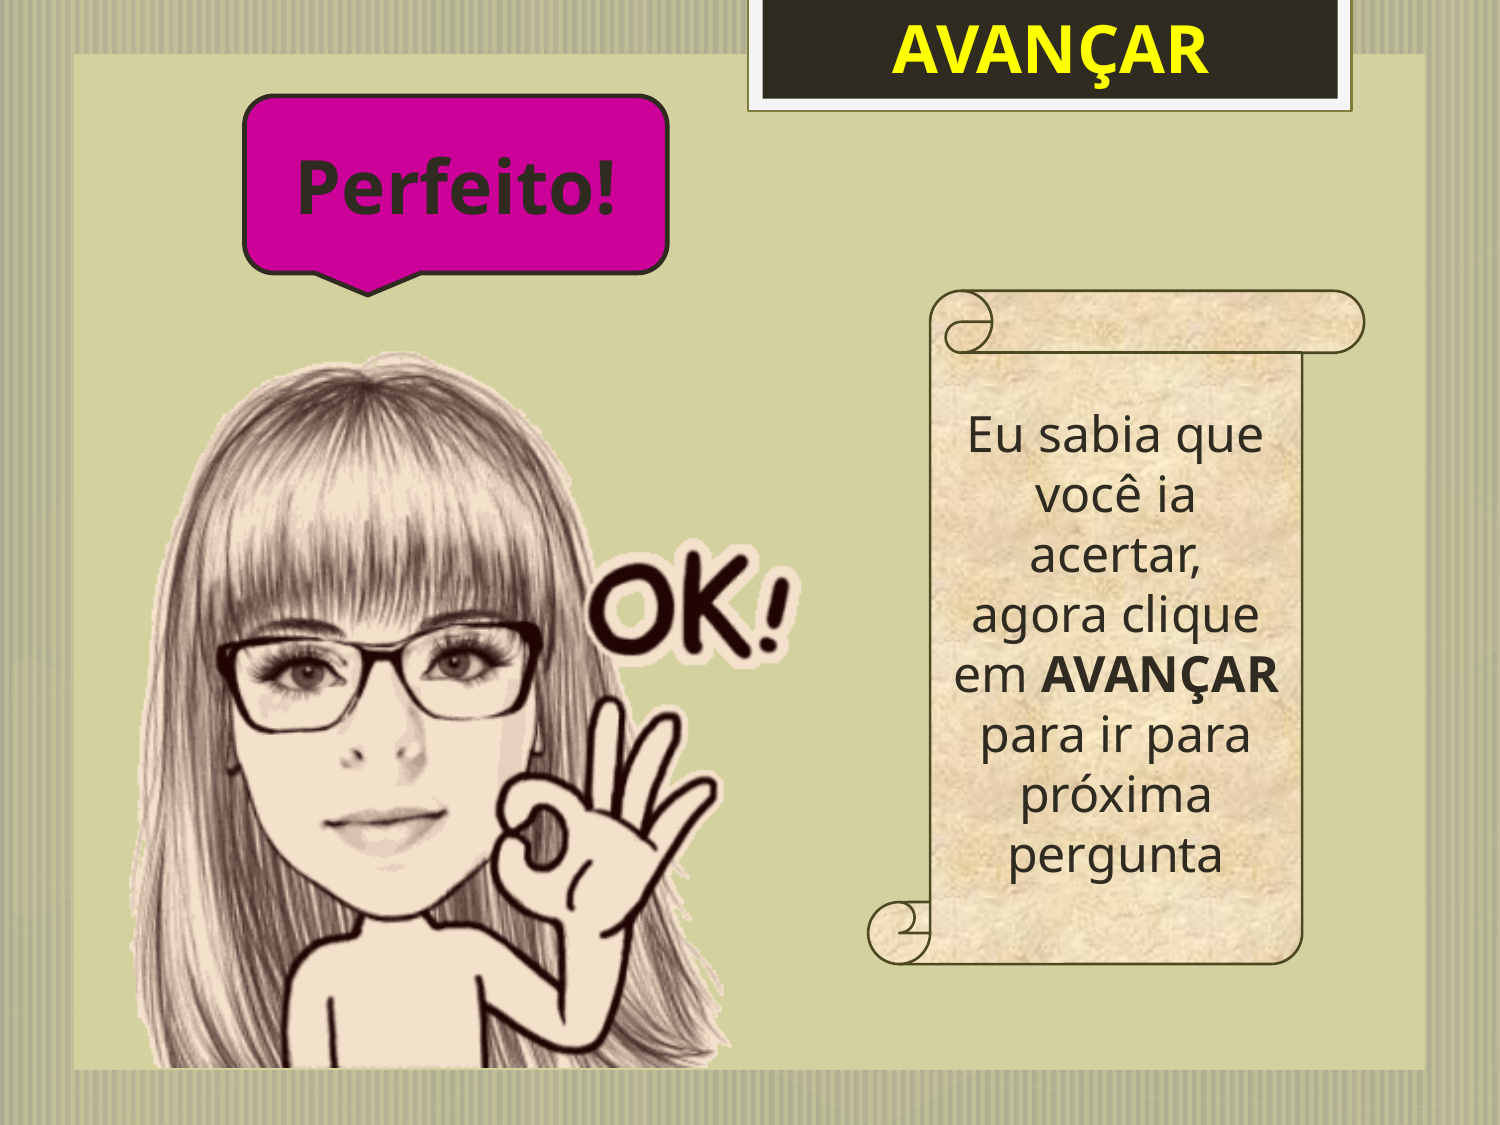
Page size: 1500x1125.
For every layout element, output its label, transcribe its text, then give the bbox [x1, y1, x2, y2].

text_box Perfeito! [243, 94, 669, 273]
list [41, 275, 833, 1068]
text_box AVANÇAR [773, 0, 1329, 95]
text_box Eu sabia que você ia acertar, agora clique em AVANÇAR para ir para próxima pergunta [866, 289, 1366, 966]
